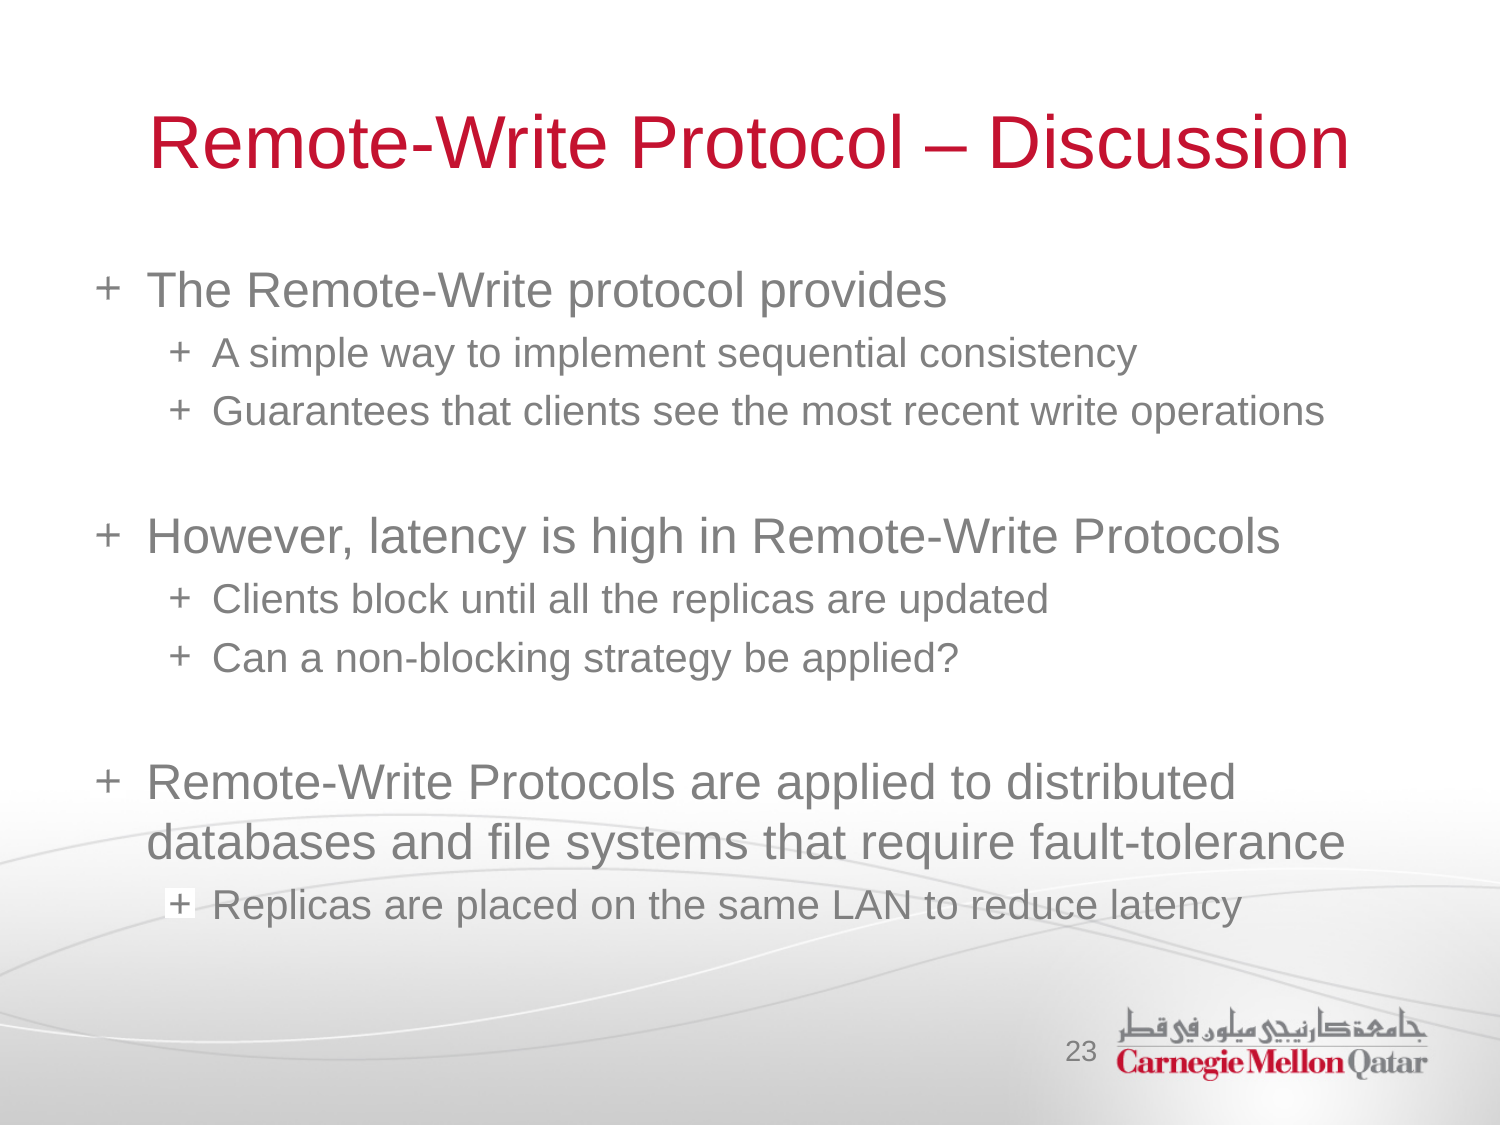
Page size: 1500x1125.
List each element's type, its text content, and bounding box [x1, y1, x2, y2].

picture [0, 0, 1500, 1125]
list The Remote-Write protocol provides A simple way to implement sequential consistency Guarantees that clients see the most recent write operations However, latency is high in Remote-Write Protocols Clients block until all the replicas are updated Can a non-blocking strategy be applied? Remote-Write Protocols are applied to distributed databases and file systems that require fault-tolerance Replicas are placed on the same LAN to reduce latency [74, 249, 1426, 1013]
slide_number 23 [975, 1024, 1113, 1103]
title Remote-Write Protocol – Discussion [74, 44, 1426, 233]
